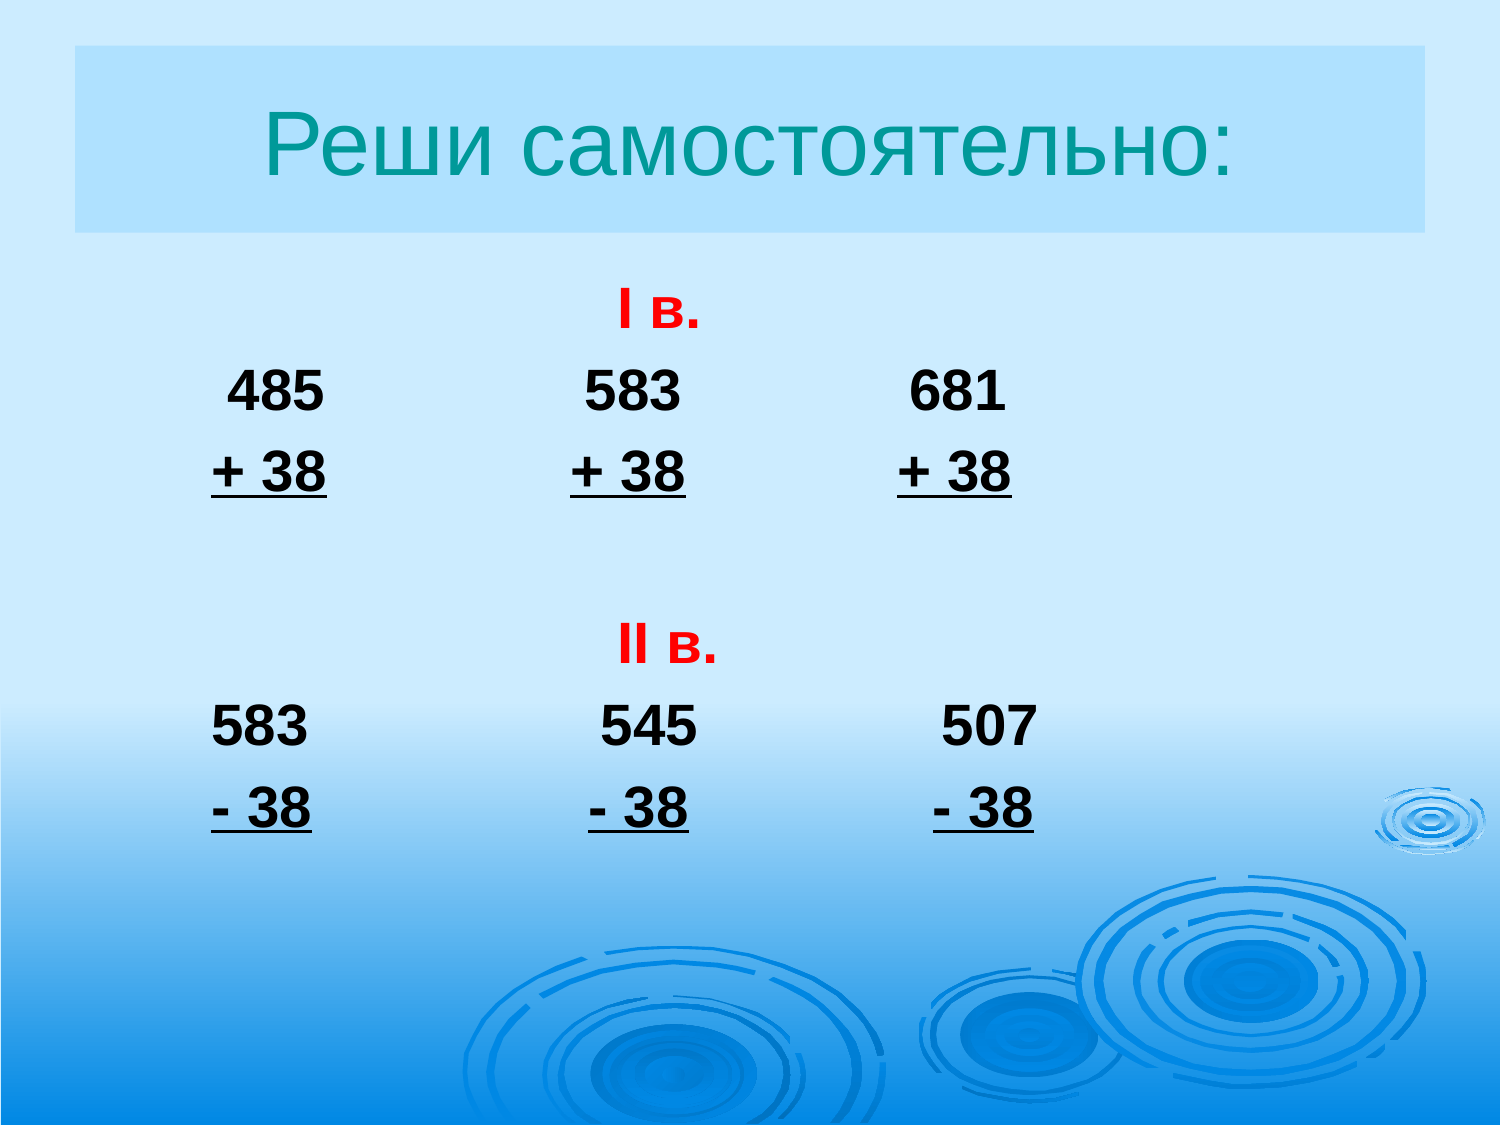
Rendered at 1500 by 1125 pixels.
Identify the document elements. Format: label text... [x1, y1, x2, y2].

list II в. 583 545 507 - 38 - 38 - 38 [147, 597, 1081, 882]
title Реши самостоятельно: [74, 45, 1426, 233]
list I в. 485 583 681 + 38 + 38 + 38 [147, 262, 1058, 540]
